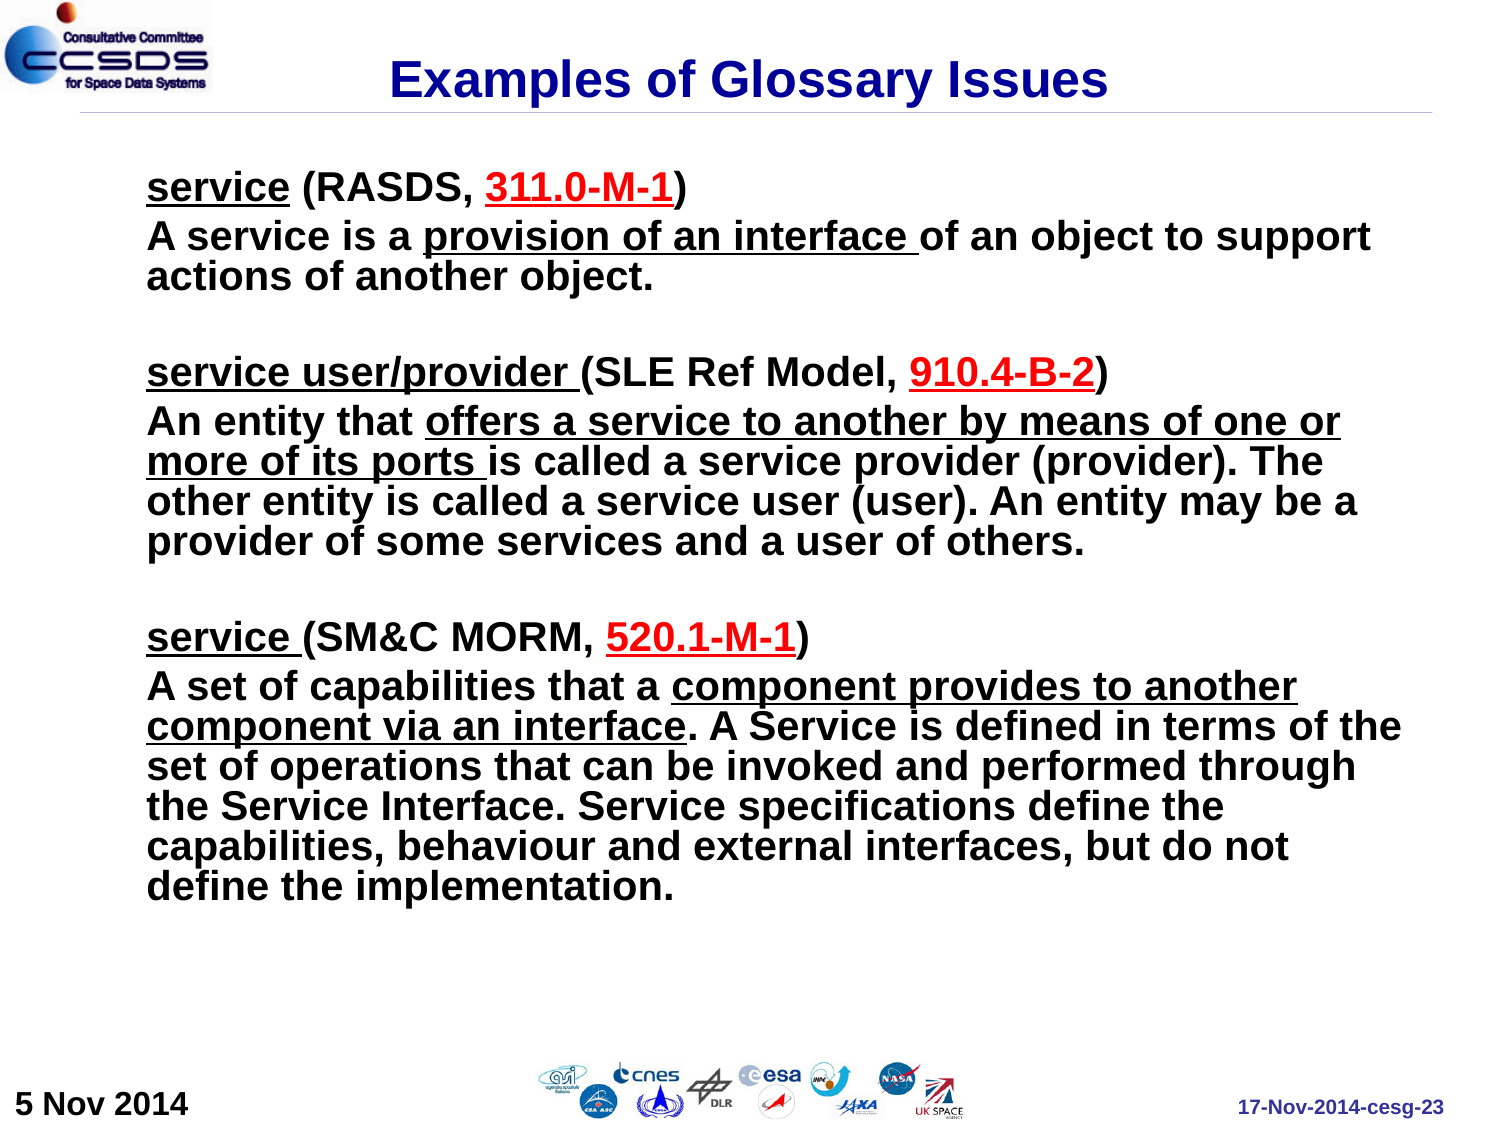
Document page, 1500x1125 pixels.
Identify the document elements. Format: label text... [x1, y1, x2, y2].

picture [0, 0, 213, 94]
list service (RASDS, 311.0-M-1) A service is a provision of an interface of an object to support actions of another object. service user/provider (SLE Ref Model, 910.4-B-2) An entity that offers a service to another by means of one or more of its ports is called a service provider (provider). The other entity is called a service user (user). An entity may be a provider of some services and a user of others. service (SM&C MORM, 520.1-M-1) A set of capabilities that a component provides to another component via an interface. A Service is defined in terms of the set of operations that can be invoked and performed through the Service Interface. Service specifications define the capabilities, behaviour and external interfaces, but do not define the implementation. [75, 162, 1425, 1005]
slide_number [0, 1074, 285, 1119]
title Examples of Glossary Issues [75, 45, 1425, 125]
picture [537, 1062, 963, 1119]
